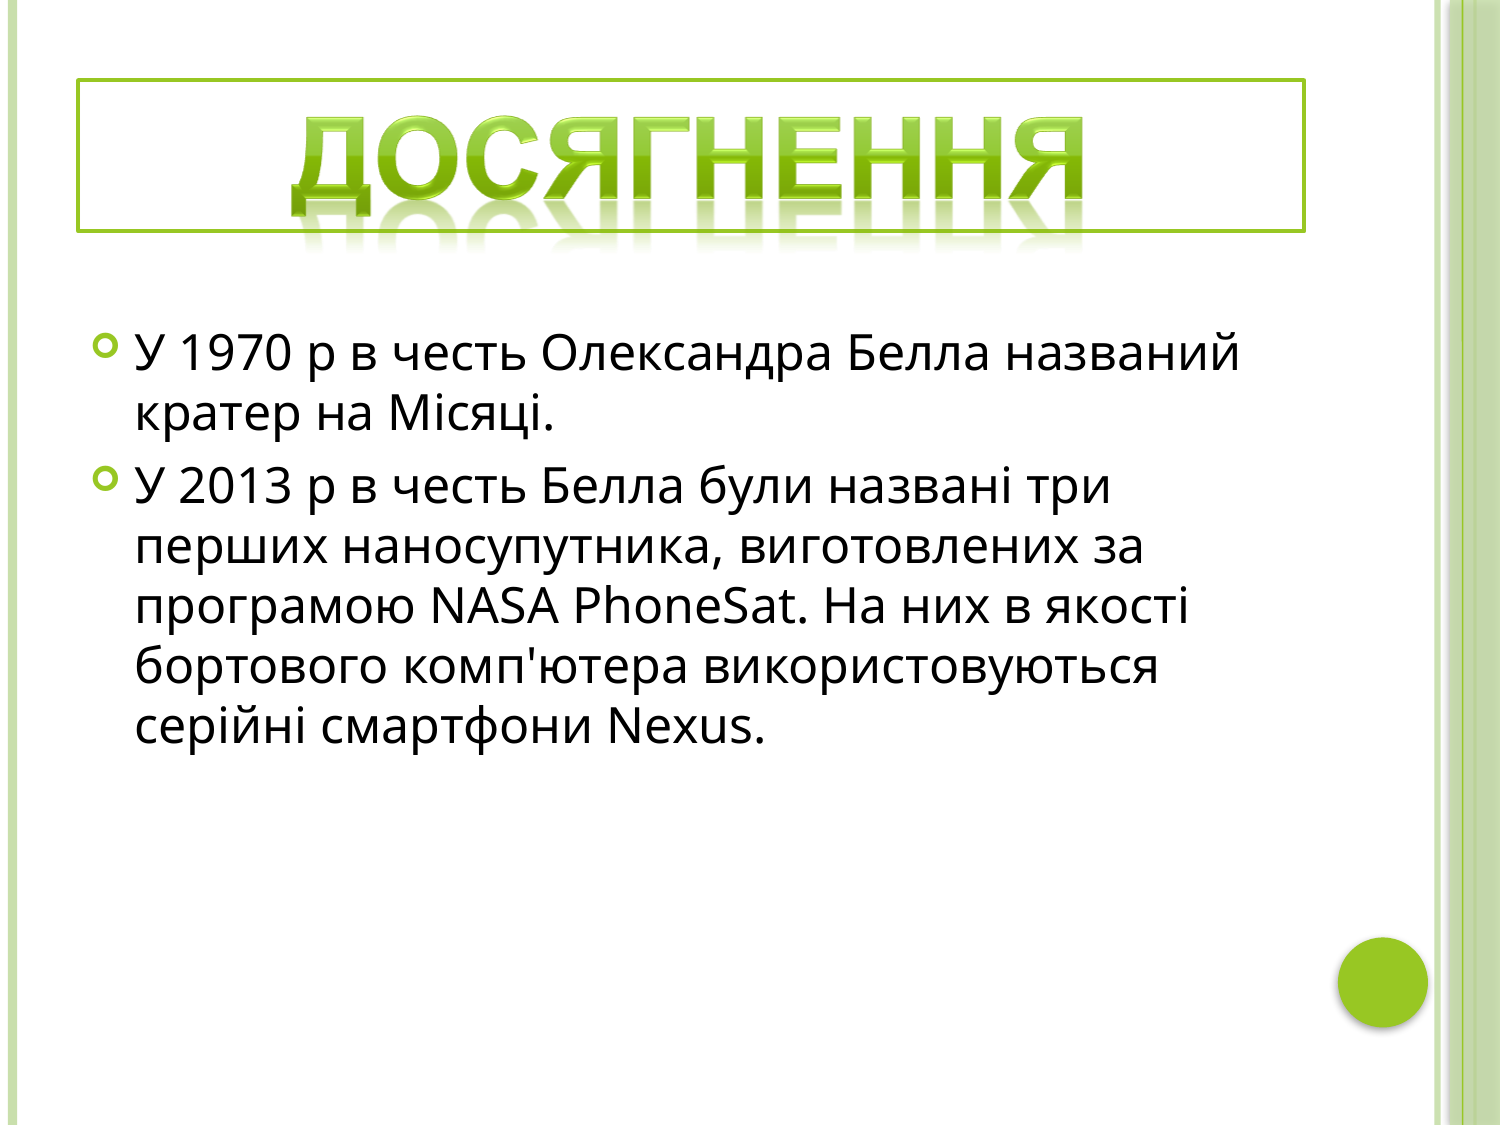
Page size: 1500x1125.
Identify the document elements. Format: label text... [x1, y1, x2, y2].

list У 1970 р в честь Олександра Белла названий кратер на Місяці. У 2013 р в честь Белла були названі три перших наносупутника, виготовлених за програмою NASA PhoneSat. На них в якості бортового комп'ютера використовуються серійні смартфони Nexus. [75, 321, 1300, 1024]
picture [76, 77, 1307, 314]
